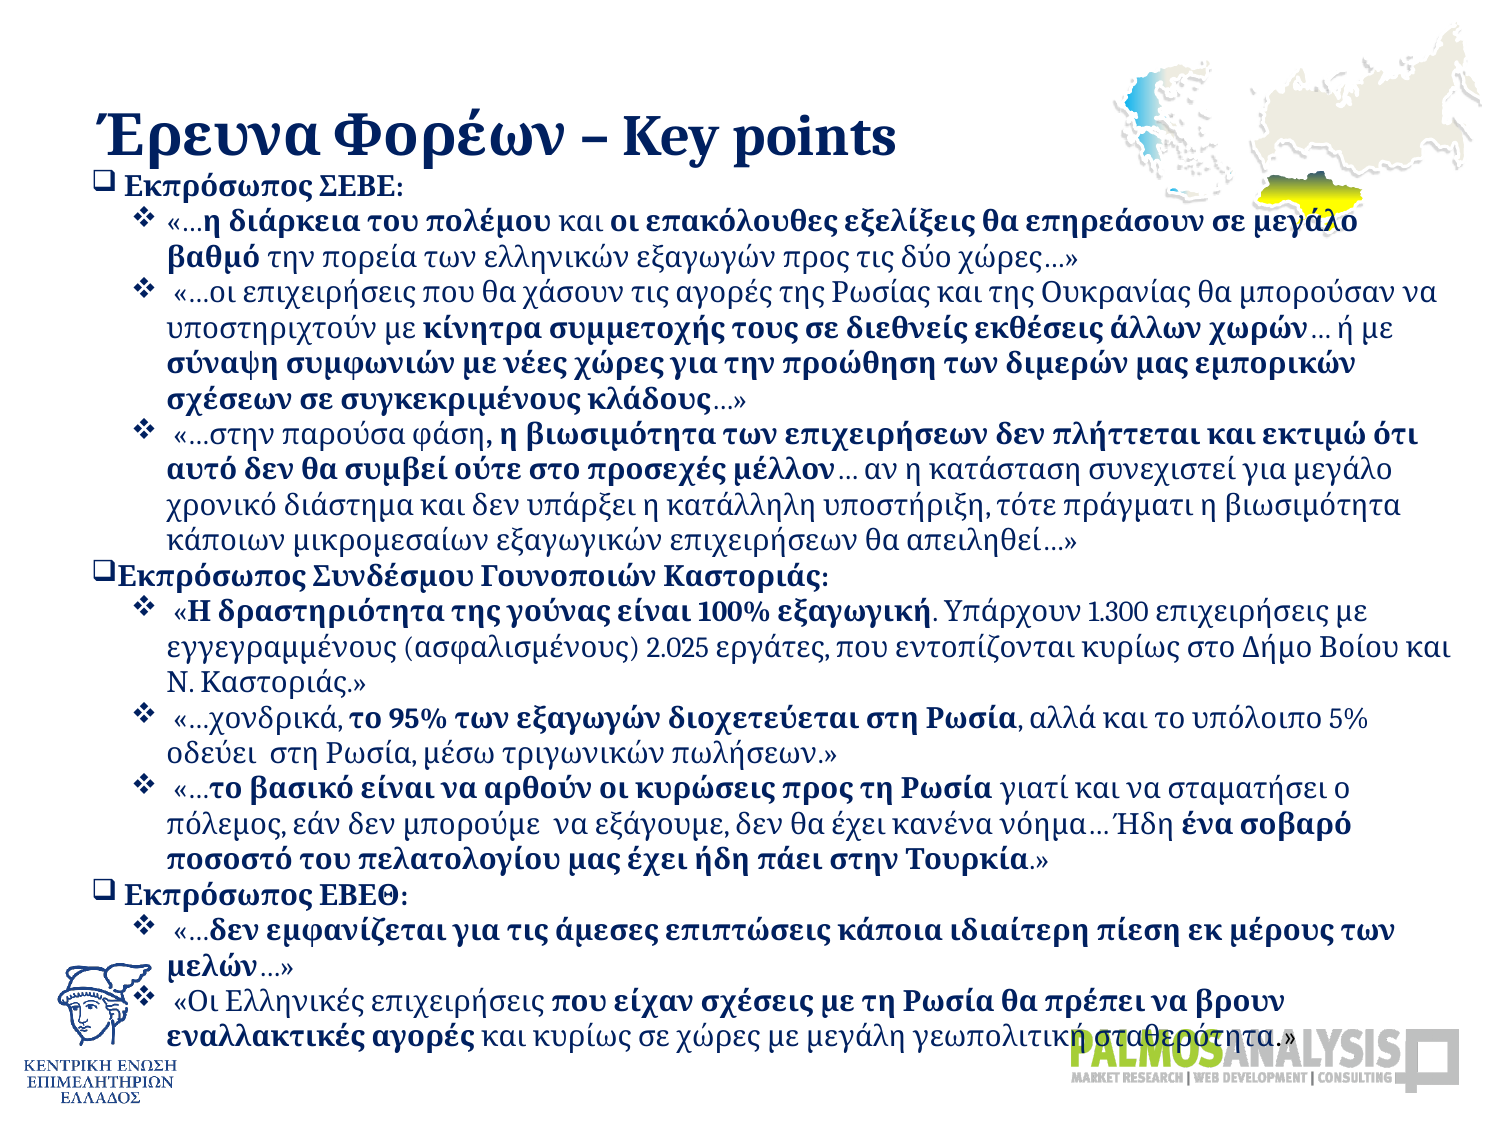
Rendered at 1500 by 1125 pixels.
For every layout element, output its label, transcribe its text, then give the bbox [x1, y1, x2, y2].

text_box Έρευνα Φορέων – Key points Εκπρόσωπος ΣΕΒΕ: «…η διάρκεια του πολέμου και οι επακόλουθες εξελίξεις θα επηρεάσουν σε μεγάλο βαθμό την πορεία των ελληνικών εξαγωγών προς τις δύο χώρες…» «…οι επιχειρήσεις που θα χάσουν τις αγορές της Ρωσίας και της Ουκρανίας θα μπορούσαν να υποστηριχτούν με κίνητρα συμμετοχής τους σε διεθνείς εκθέσεις άλλων χωρών… ή με σύναψη συμφωνιών με νέες χώρες για την προώθηση των διμερών μας εμπορικών σχέσεων σε συγκεκριμένους κλάδους…» «…στην παρούσα φάση, η βιωσιμότητα των επιχειρήσεων δεν πλήττεται και εκτιμώ ότι αυτό δεν θα συμβεί ούτε στο προσεχές μέλλον… αν η κατάσταση συνεχιστεί για μεγάλο χρονικό διάστημα και δεν υπάρξει η κατάλληλη υποστήριξη, τότε πράγματι η βιωσιμότητα κάποιων μικρομεσαίων εξαγωγικών επιχειρήσεων θα απειληθεί…» Εκπρόσωπος Συνδέσμου Γουνοποιών Καστοριάς: «Η δραστηριότητα της γούνας είναι 100% εξαγωγική. Υπάρχουν 1.300 επιχειρήσεις με εγγεγραμμένους (ασφαλισμένους) 2.025 εργάτες, που εντοπίζονται κυρίως στο Δήμο Βοίου και Ν. Καστοριάς.» «…χονδρικά, το 95% των εξαγωγών διοχετεύεται στη Ρωσία, αλλά και το υπόλοιπο 5% οδεύει στη Ρωσία, μέσω τριγωνικών πωλήσεων.» «…το βασικό είναι να αρθούν οι κυρώσεις προς τη Ρωσία γιατί και να σταματήσει ο πόλεμος, εάν δεν μπορούμε να εξάγουμε, δεν θα έχει κανένα νόημα… Ήδη ένα σοβαρό ποσοστό του πελατολογίου μας έχει ήδη πάει στην Τουρκία.» Εκπρόσωπος ΕΒΕΘ: «…δεν εμφανίζεται για τις άμεσες επιπτώσεις κάποια ιδιαίτερη πίεση εκ μέρους των μελών…» «Οι Ελληνικές επιχειρήσεις που είχαν σχέσεις με τη Ρωσία θα πρέπει να βρουν εναλλακτικές αγορές και κυρίως σε χώρες με μεγάλη γεωπολιτική σταθερότητα.» [76, 54, 1471, 1061]
picture [5, 941, 195, 1125]
picture [1068, 1061, 1459, 1093]
